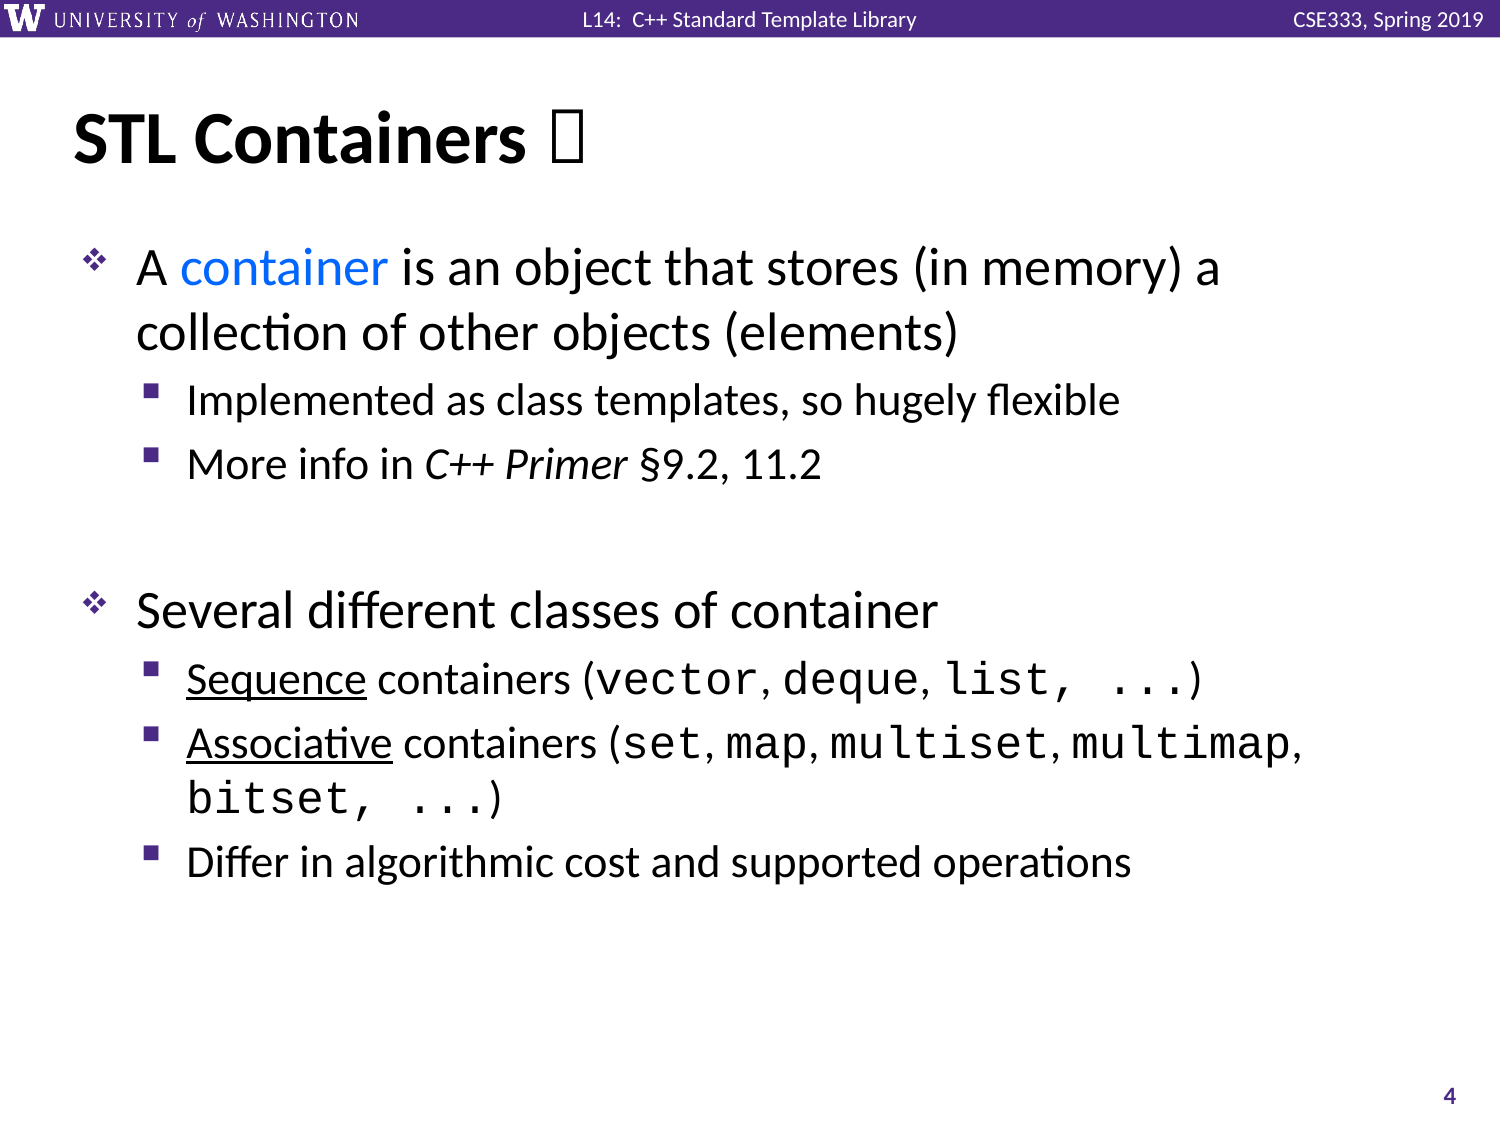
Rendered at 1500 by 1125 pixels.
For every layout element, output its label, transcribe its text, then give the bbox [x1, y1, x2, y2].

title STL Containers  [58, 71, 1438, 197]
picture [4, 4, 358, 32]
slide_number 4 [1400, 1065, 1500, 1125]
list A container is an object that stores (in memory) a collection of other objects (elements) Implemented as class templates, so hugely flexible More info in C++ Primer §9.2, 11.2 Several different classes of container Sequence containers (vector, deque, list, ...) Associative containers (set, map, multiset, multimap, bitset, ...) Differ in algorithmic cost and supported operations [64, 223, 1438, 1040]
